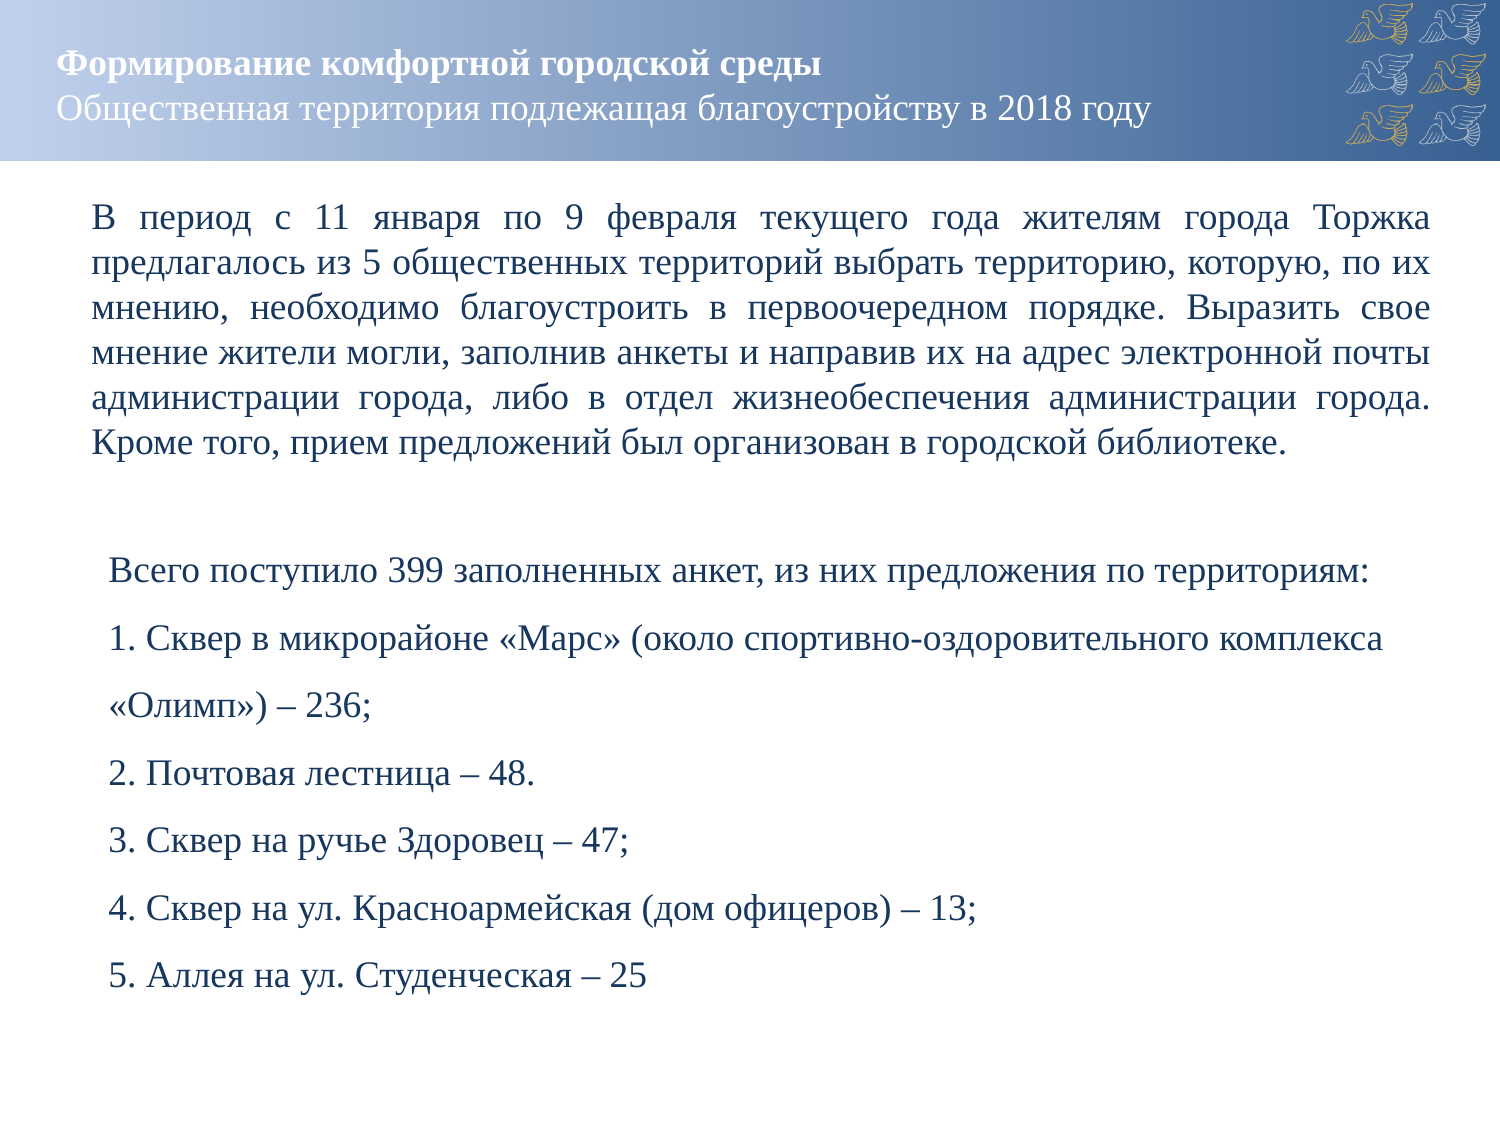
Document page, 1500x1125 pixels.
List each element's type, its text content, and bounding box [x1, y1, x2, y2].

picture [1340, 0, 1495, 150]
text_box В период с 11 января по 9 февраля текущего года жителям города Торжка предлагалось из 5 общественных территорий выбрать территорию, которую, по их мнению, необходимо благоустроить в первоочередном порядке. Выразить свое мнение жители могли, заполнив анкеты и направив их на адрес электронной почты администрации города, либо в отдел жизнеобеспечения администрации города. Кроме того, прием предложений был организован в городской библиотеке. [76, 184, 1447, 470]
text_box [0, 0, 1500, 163]
text_box Формирование комфортной городской среды Общественная территория подлежащая благоустройству в 2018 году [41, 30, 1211, 136]
text_box Всего поступило 399 заполненных анкет, из них предложения по территориям: 1. Сквер в микрорайоне «Марс» (около спортивно-оздоровительного комплекса «Олимп») – 236; 2. Почтовая лестница – 48. 3. Сквер на ручье Здоровец – 47; 4. Сквер на ул. Красноармейская (дом офицеров) – 13; 5. Аллея на ул. Студенческая – 25 [93, 515, 1471, 1003]
